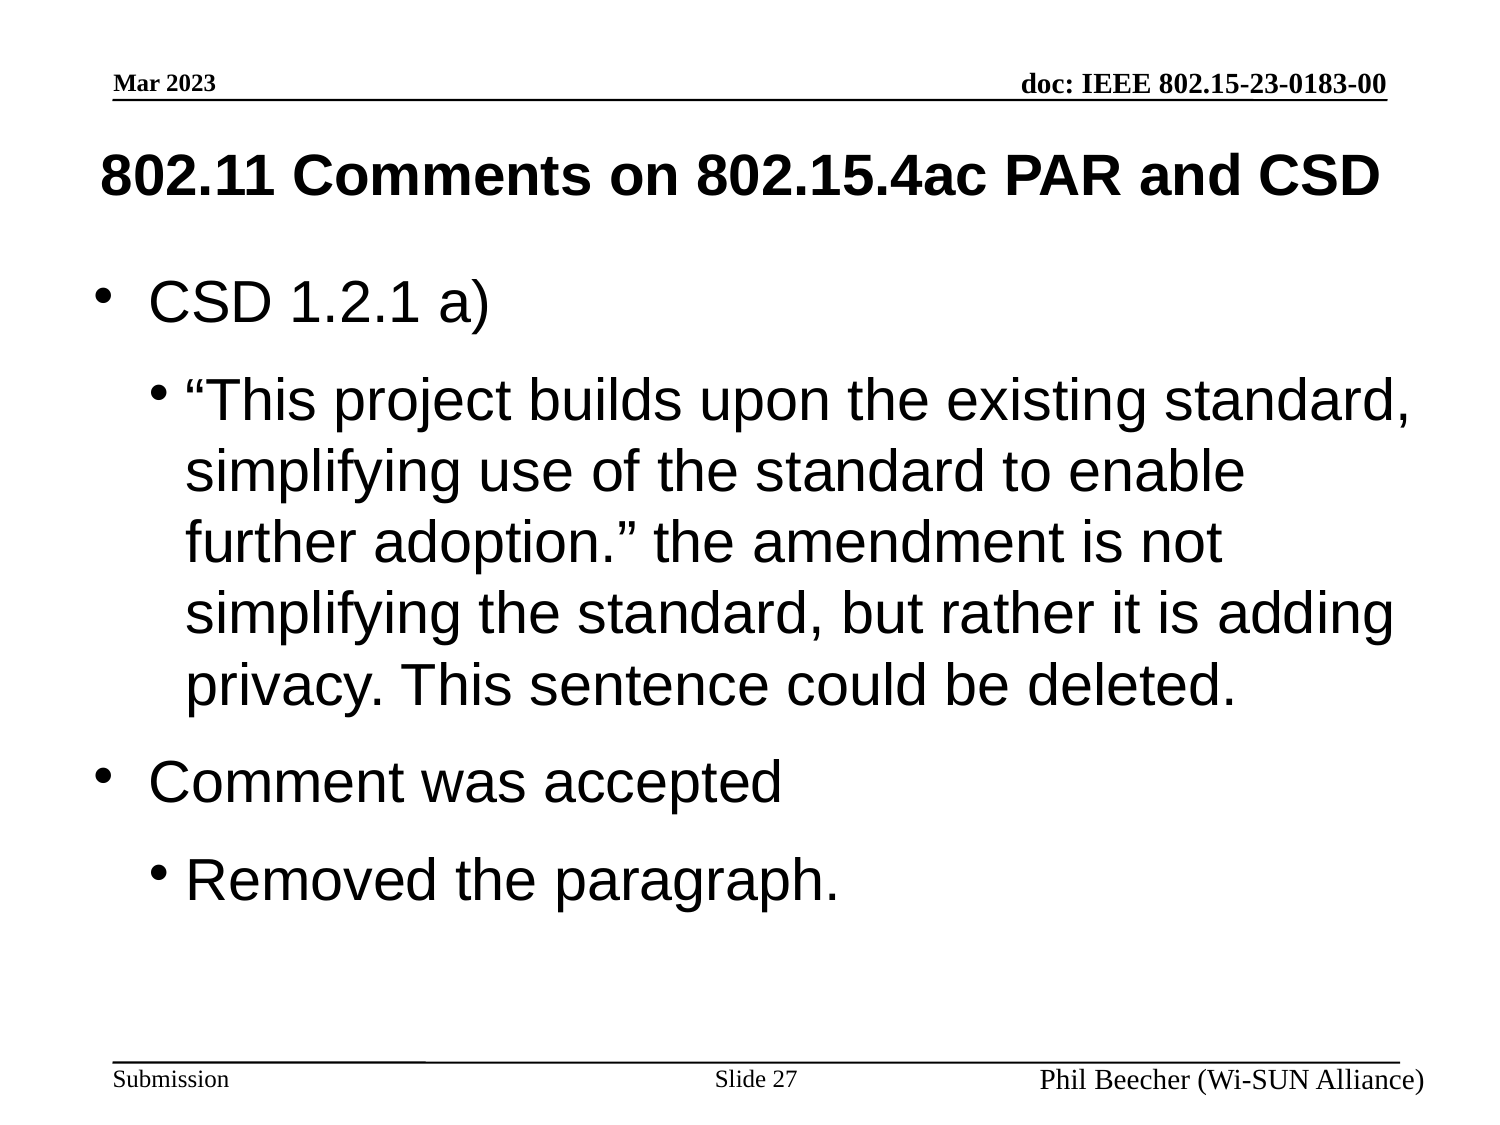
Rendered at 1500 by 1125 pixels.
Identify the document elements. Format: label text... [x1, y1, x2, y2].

text_box Slide 27 [675, 1062, 838, 1093]
text_box CSD 1.2.1 a) “This project builds upon the existing standard, simplifying use of the standard to enable further adoption.” the amendment is not simplifying the standard, but rather it is adding privacy. This sentence could be deleted. Comment was accepted Removed the paragraph. [74, 263, 1425, 916]
text_box 802.11 Comments on 802.15.4ac PAR and CSD [74, 112, 1425, 233]
